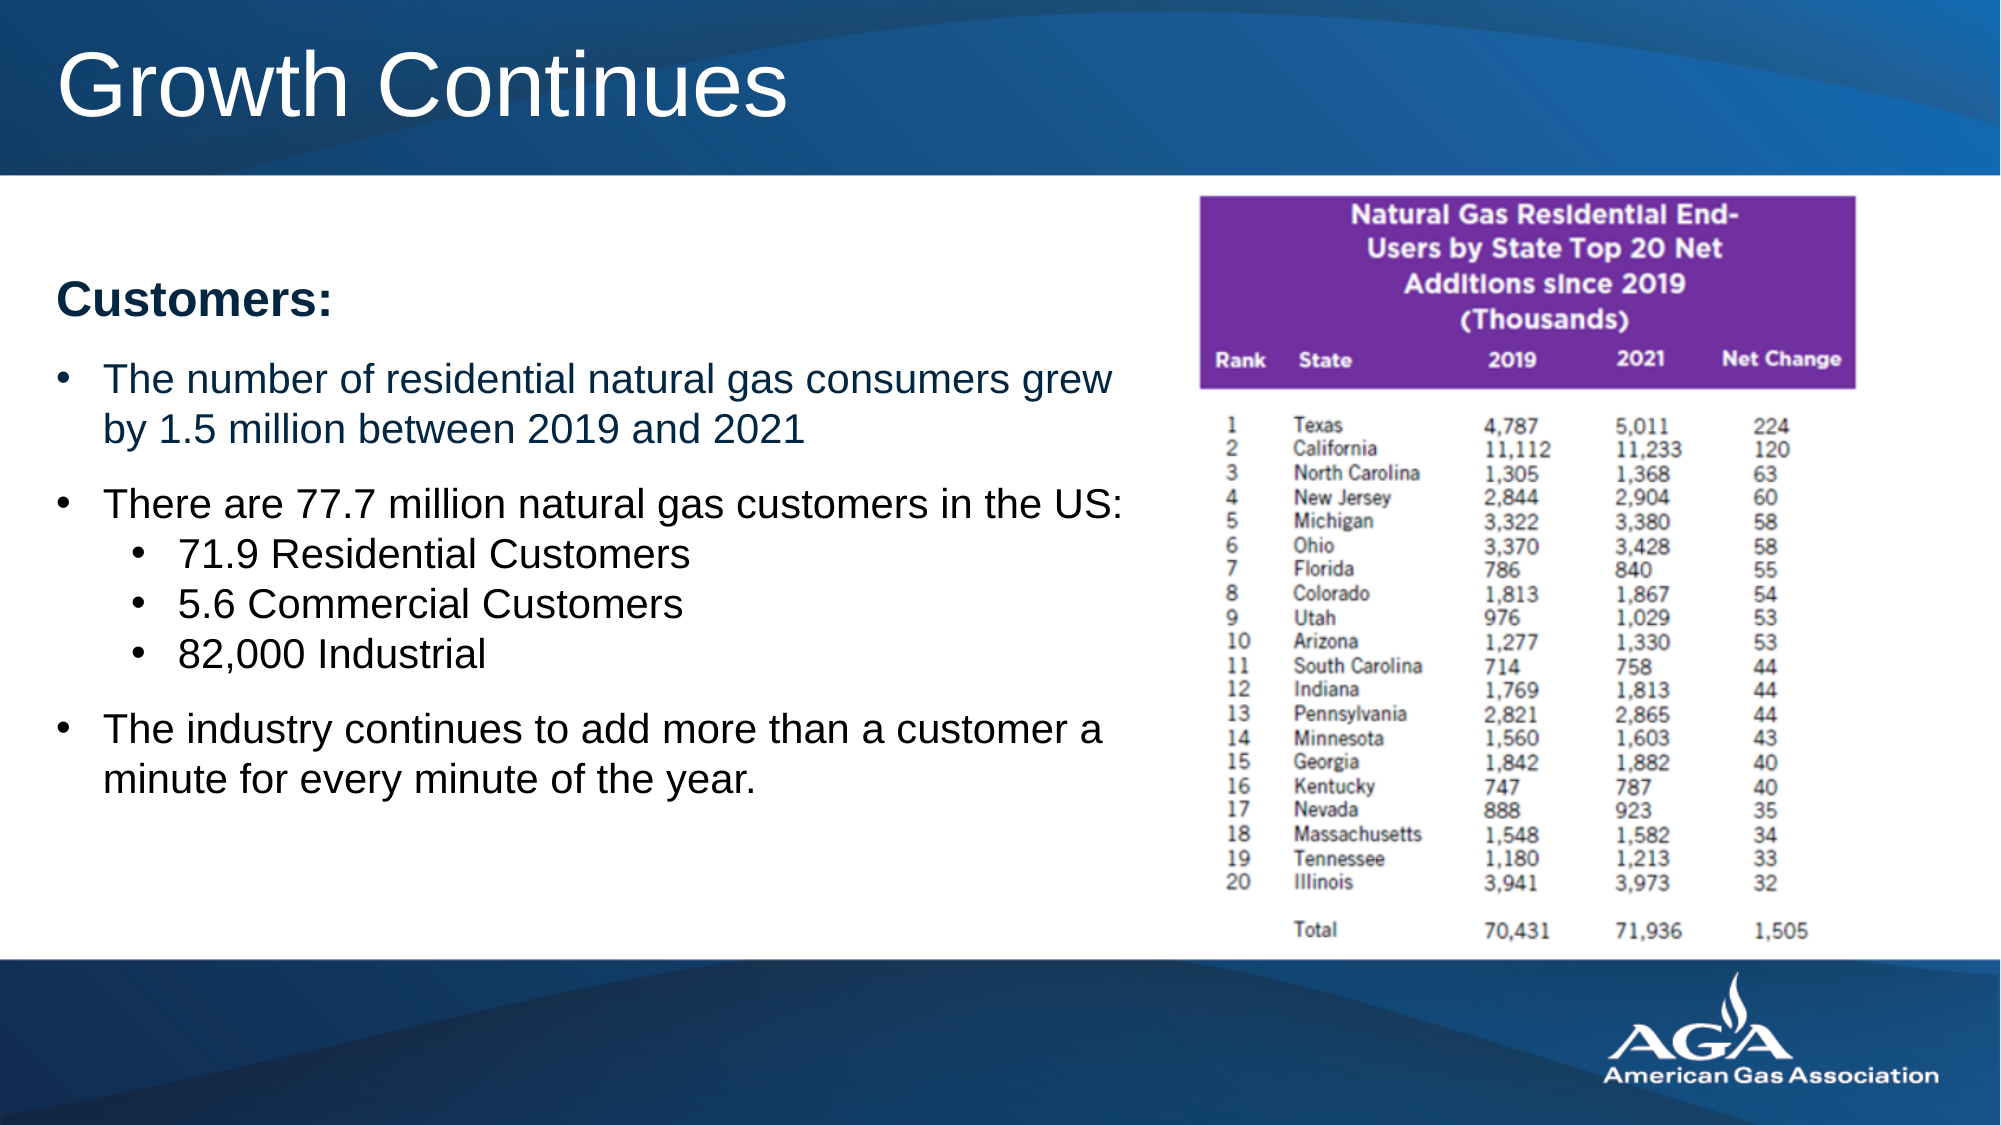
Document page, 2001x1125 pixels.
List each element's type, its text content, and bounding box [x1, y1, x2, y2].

picture [0, 0, 2001, 1125]
title Growth Continues [41, 27, 1330, 145]
text_box Customers: The number of residential natural gas consumers grew by 1.5 million between 2019 and 2021 There are 77.7 million natural gas customers in the US: 71.9 Residential Customers 5.6 Commercial Customers 82,000 Industrial The industry continues to add more than a customer a minute for every minute of the year. [41, 259, 1151, 855]
